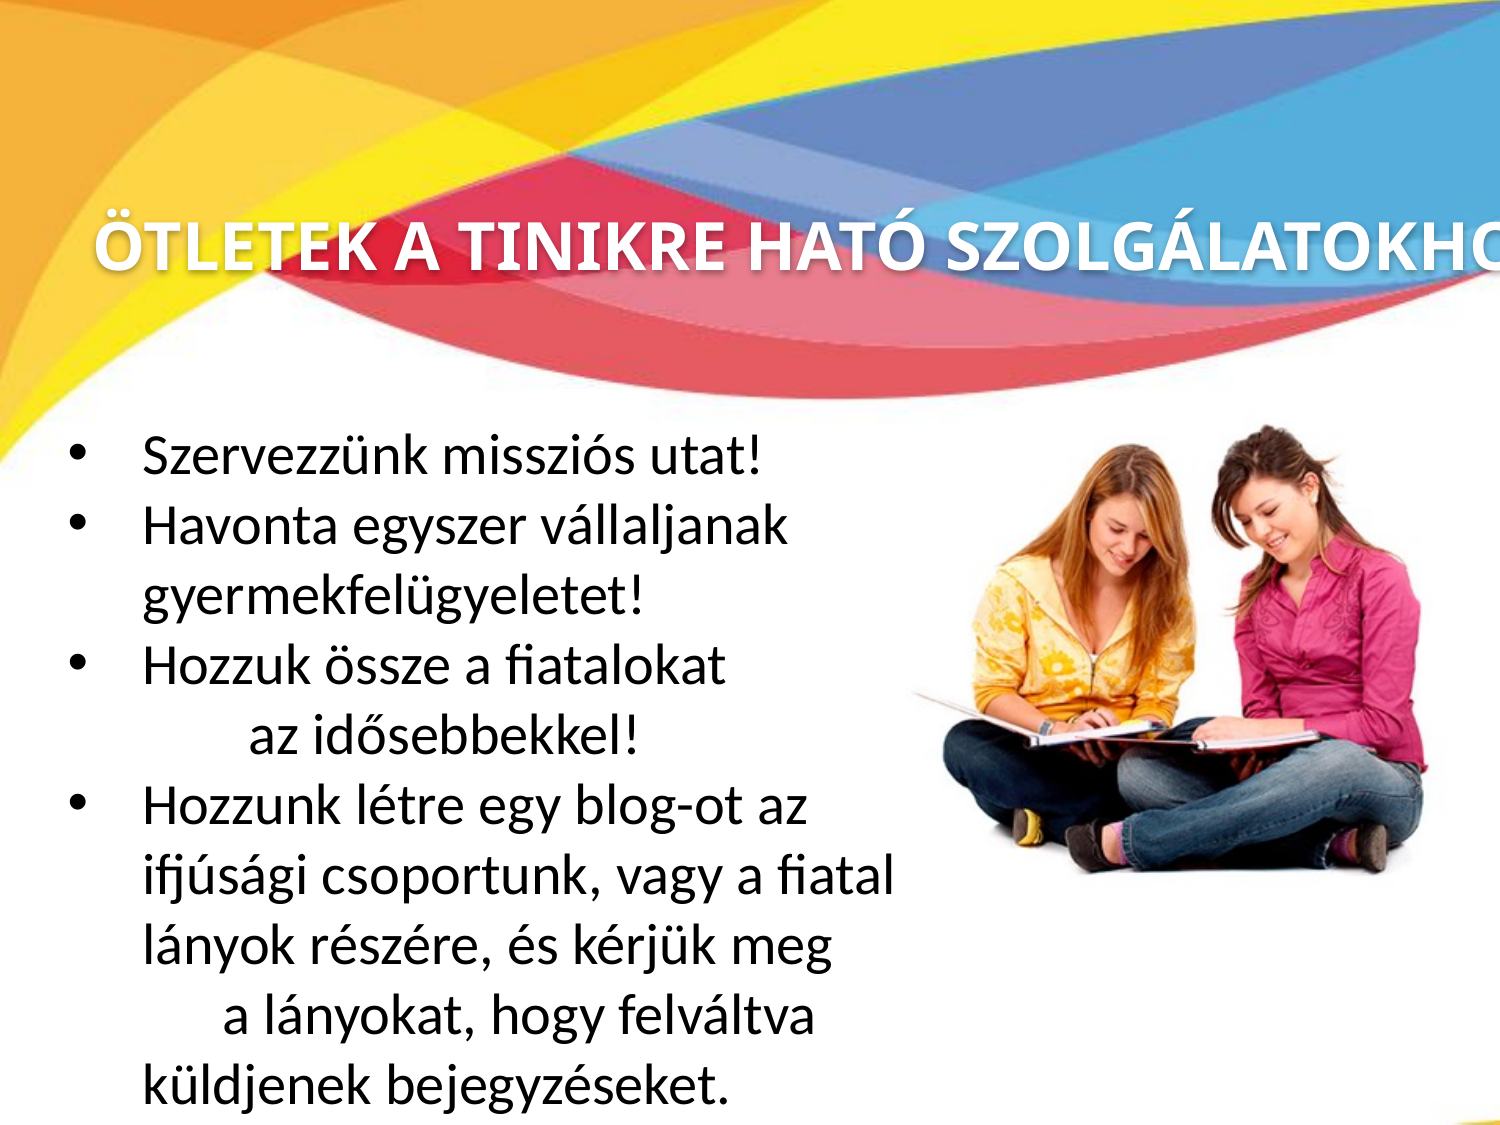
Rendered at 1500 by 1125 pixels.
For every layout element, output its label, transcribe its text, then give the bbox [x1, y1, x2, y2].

picture [0, 0, 1500, 1125]
text_box Szervezzünk missziós utat! Havonta egyszer vállaljanak gyermekfelügyeletet! Hozzuk össze a fiatalokat az idősebbekkel! Hozzunk létre egy blog-ot az ifjúsági csoportunk, vagy a fiatal lányok részére, és kérjük meg a lányokat, hogy felváltva küldjenek bejegyzéseket. [53, 409, 939, 1124]
text_box ÖTLETEK A TINIKRE HATÓ SZOLGÁLATOKHOZ [76, 196, 1500, 292]
